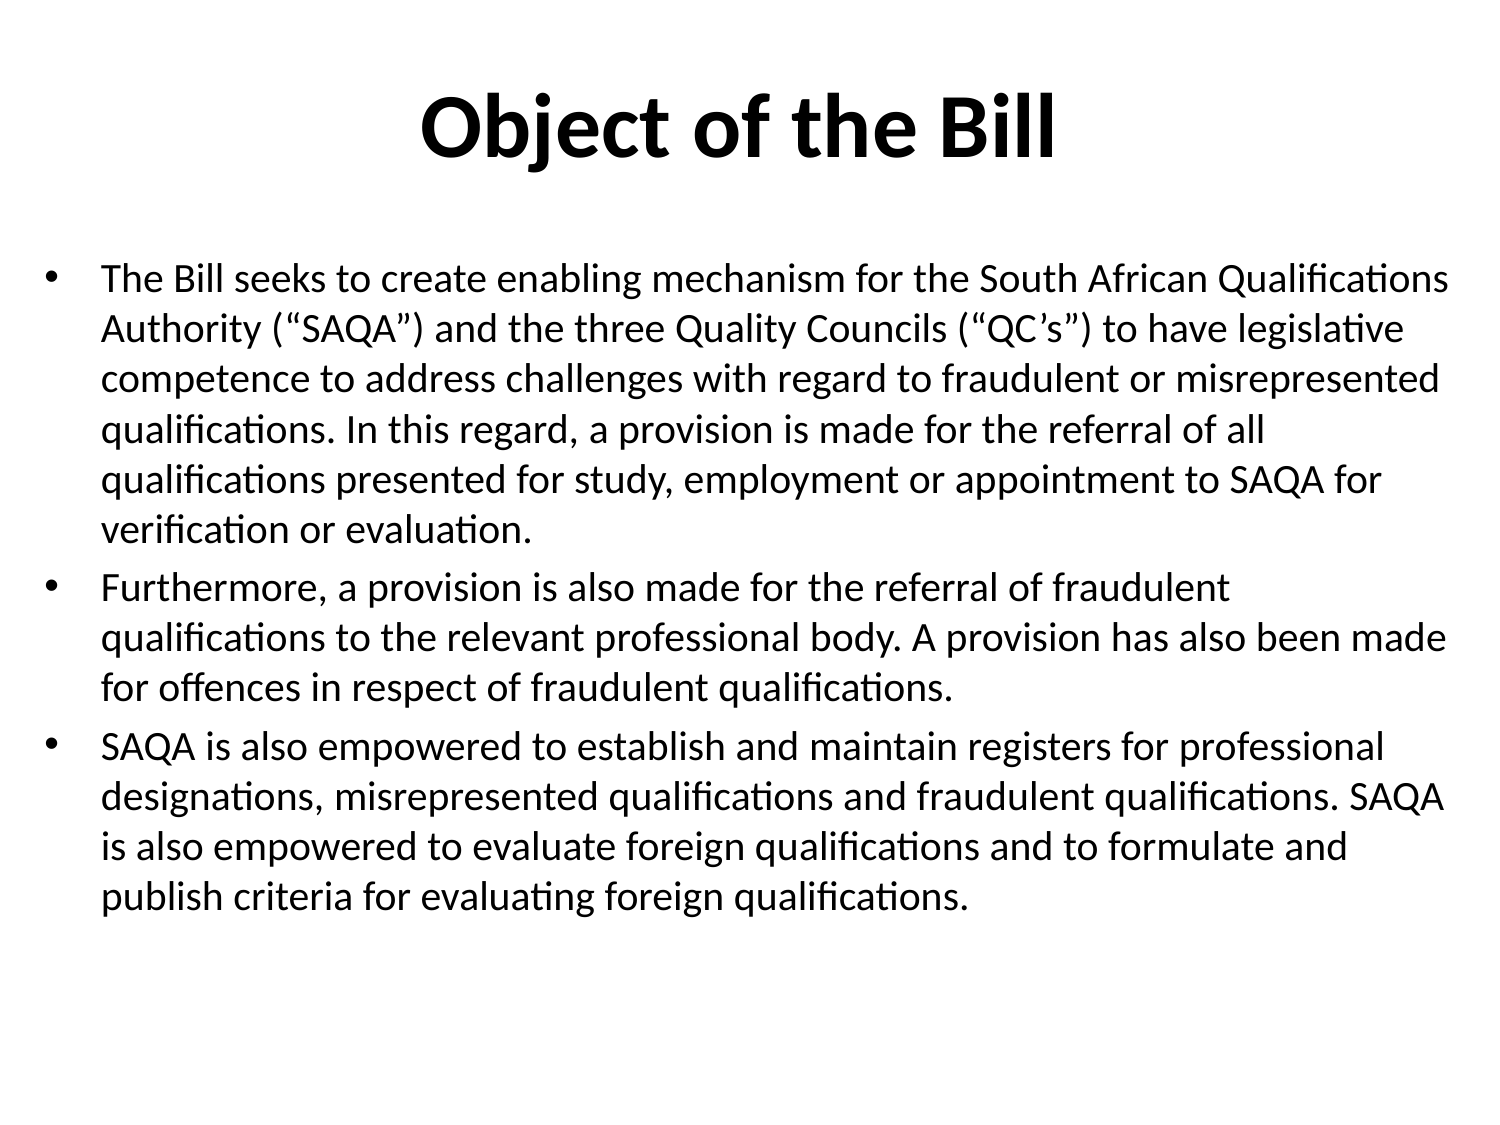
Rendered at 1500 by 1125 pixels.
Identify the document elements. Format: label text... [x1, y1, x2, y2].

list The Bill seeks to create enabling mechanism for the South African Qualifications Authority (“SAQA”) and the three Quality Councils (“QC’s”) to have legislative competence to address challenges with regard to fraudulent or misrepresented qualifications. In this regard, a provision is made for the referral of all qualifications presented for study, employment or appointment to SAQA for verification or evaluation. Furthermore, a provision is also made for the referral of fraudulent qualifications to the relevant professional body. A provision has also been made for offences in respect of fraudulent qualifications. SAQA is also empowered to establish and maintain registers for professional designations, misrepresented qualifications and fraudulent qualifications. SAQA is also empowered to evaluate foreign qualifications and to formulate and publish criteria for evaluating foreign qualifications. [29, 243, 1471, 1094]
title Object of the Bill [75, 45, 1425, 197]
